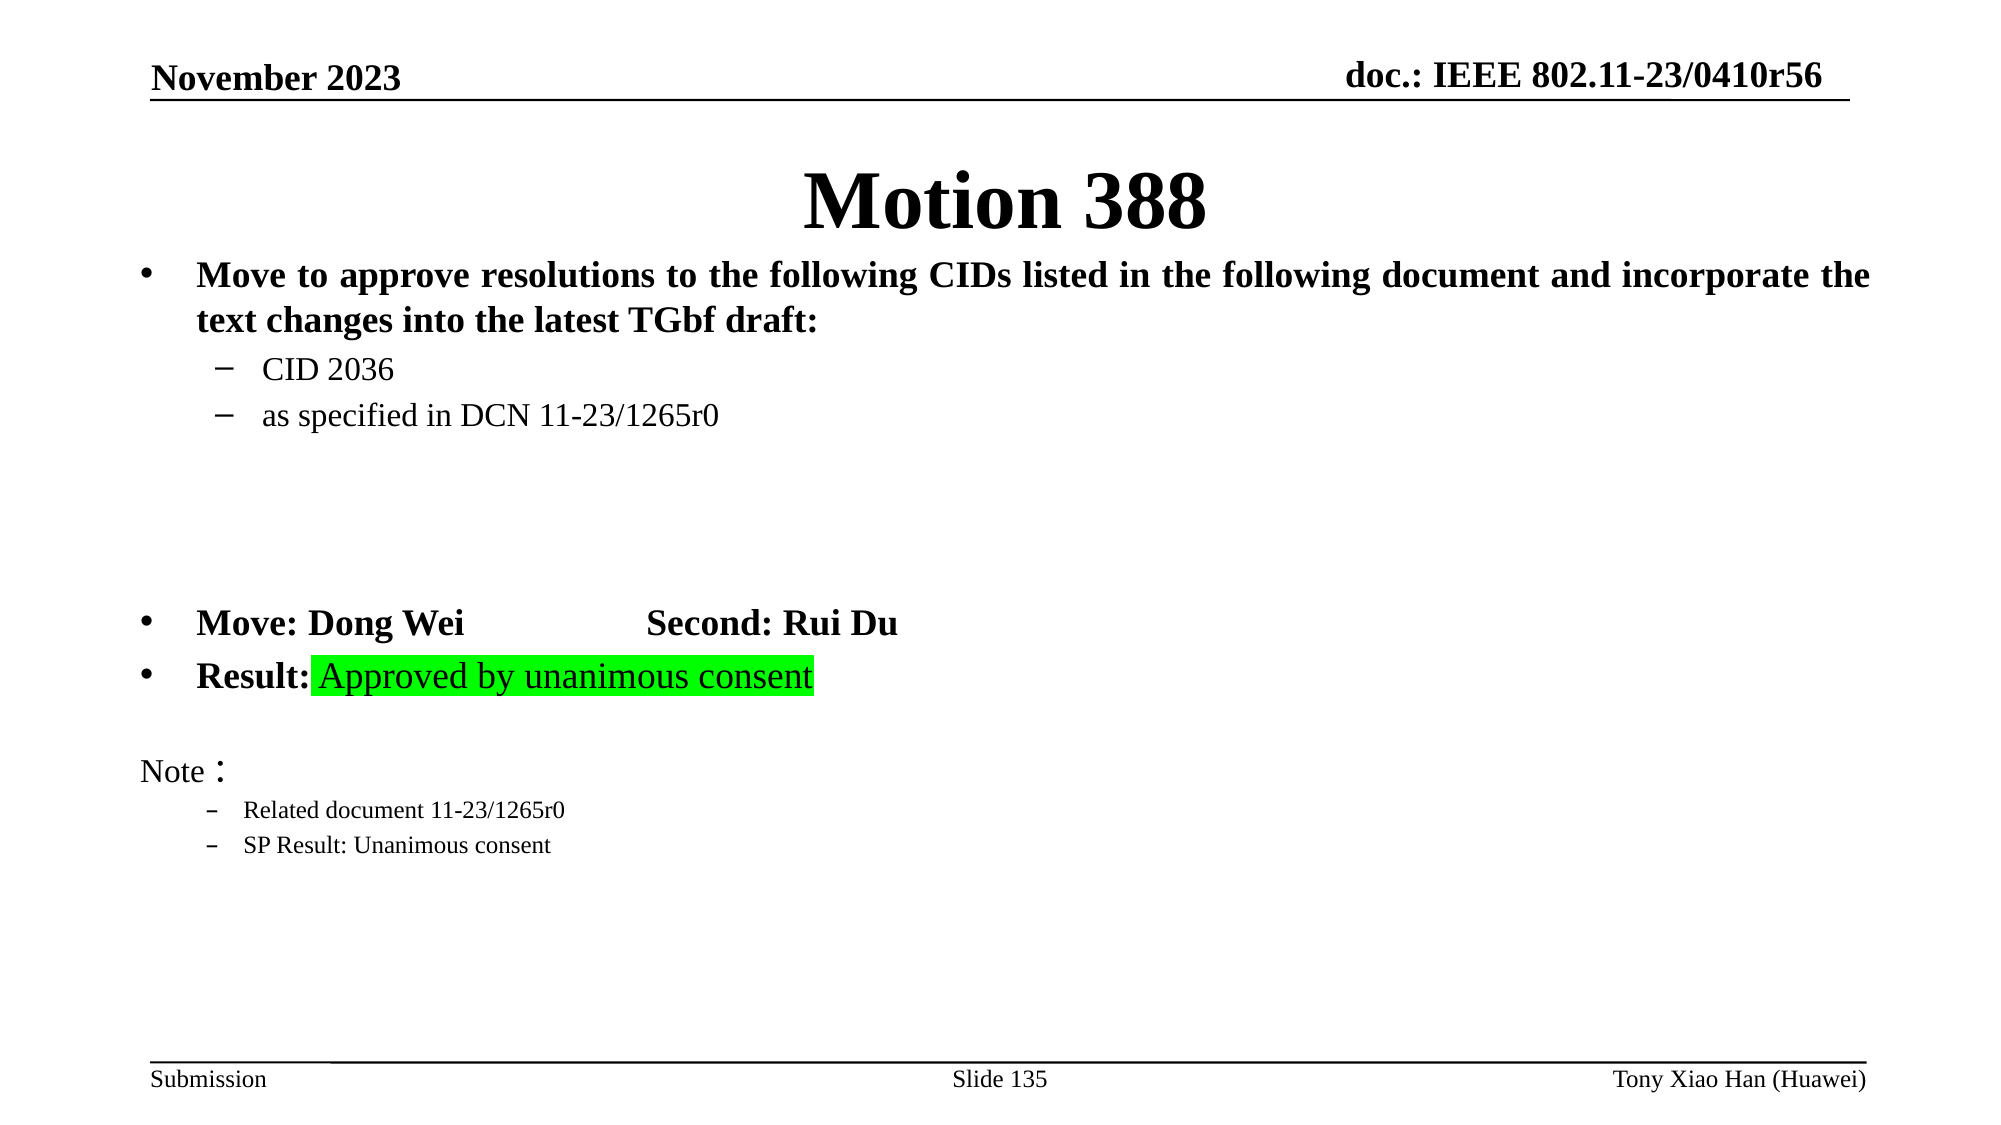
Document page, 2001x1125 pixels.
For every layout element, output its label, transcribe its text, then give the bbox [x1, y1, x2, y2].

text_box Move to approve resolutions to the following CIDs listed in the following document and incorporate the text changes into the latest TGbf draft: CID 2036 as specified in DCN 11-23/1265r0 Move: Dong Wei Second: Rui Du Result: Approved by unanimous consent Note： Related document 11-23/1265r0 SP Result: Unanimous consent [125, 212, 1888, 900]
text_box Motion 388 [368, 137, 1644, 212]
